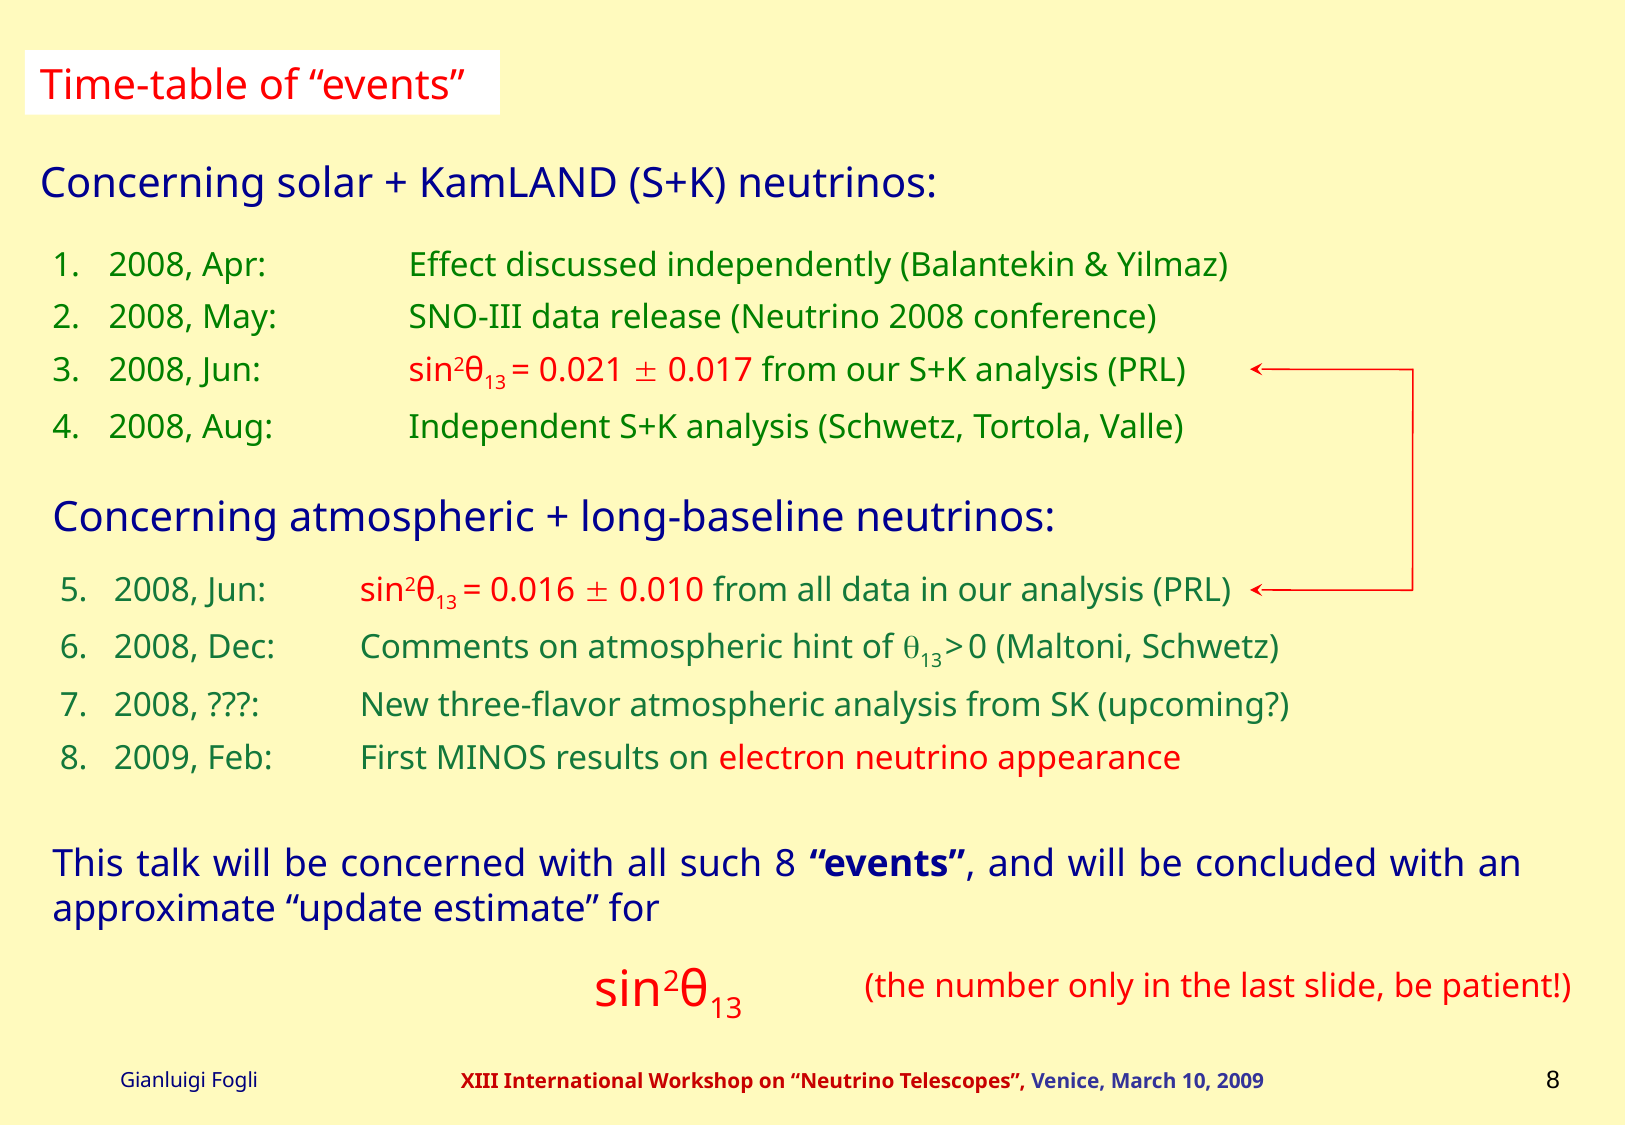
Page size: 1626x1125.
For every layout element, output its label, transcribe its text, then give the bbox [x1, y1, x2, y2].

text_box This talk will be concerned with all such 8 “events”, and will be concluded with an approximate “update estimate” for [37, 831, 1538, 937]
text_box Time-table of “events” [24, 50, 500, 115]
text_box (the number only in the last slide, be patient!) [849, 956, 1600, 1052]
text_box 5. 2008, Jun: sin2θ13 = 0.016  0.010 from all data in our analysis (PRL) 6. 2008, Dec: Comments on atmospheric hint of 13 > 0 (Maltoni, Schwetz) 7. 2008, ???: New three-flavor atmospheric analysis from SK (upcoming?) 8. 2009, Feb: First MINOS results on electron neutrino appearance [45, 560, 1306, 784]
text_box sin2θ13 [512, 949, 825, 1033]
text_box Concerning solar + KamLAND (S+K) neutrinos: [24, 147, 963, 213]
text_box Concerning atmospheric + long-baseline neutrinos: [37, 482, 1150, 548]
slide_number 8 [1236, 1055, 1576, 1107]
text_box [1249, 368, 1414, 591]
text_box 2008, Apr: Effect discussed independently (Balantekin & Yilmaz) 2008, May: SNO-III data release (Neutrino 2008 conference) 2008, Jun: sin2θ13 = 0.021  0.017 from our S+K analysis (PRL) 2008, Aug: Independent S+K analysis (Schwetz, Tortola, Valle) [37, 235, 1325, 453]
